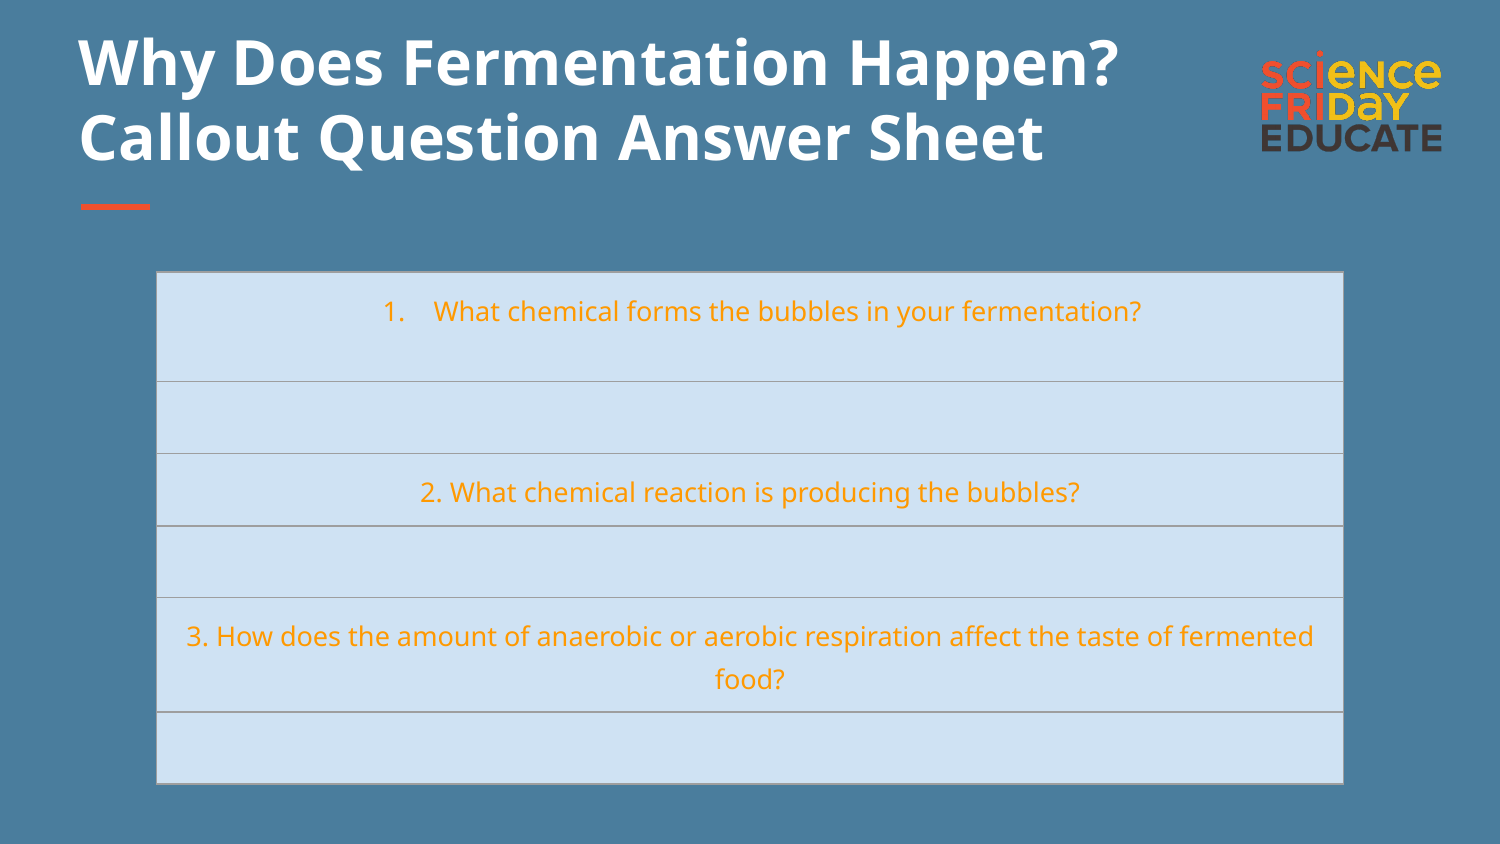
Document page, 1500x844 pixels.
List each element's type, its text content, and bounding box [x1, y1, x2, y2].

table_cell [157, 382, 1343, 453]
table_cell [157, 527, 1343, 597]
table_header What chemical forms the bubbles in your fermentation? [157, 273, 1343, 381]
title Why Does Fermentation Happen? Callout Question Answer Sheet [63, 75, 1437, 188]
table_cell [157, 713, 1343, 783]
table_cell 2. What chemical reaction is producing the bubbles? [157, 454, 1343, 525]
table_cell 3. How does the amount of anaerobic or aerobic respiration affect the taste of fermented food? [157, 598, 1343, 711]
picture [1259, 49, 1443, 163]
